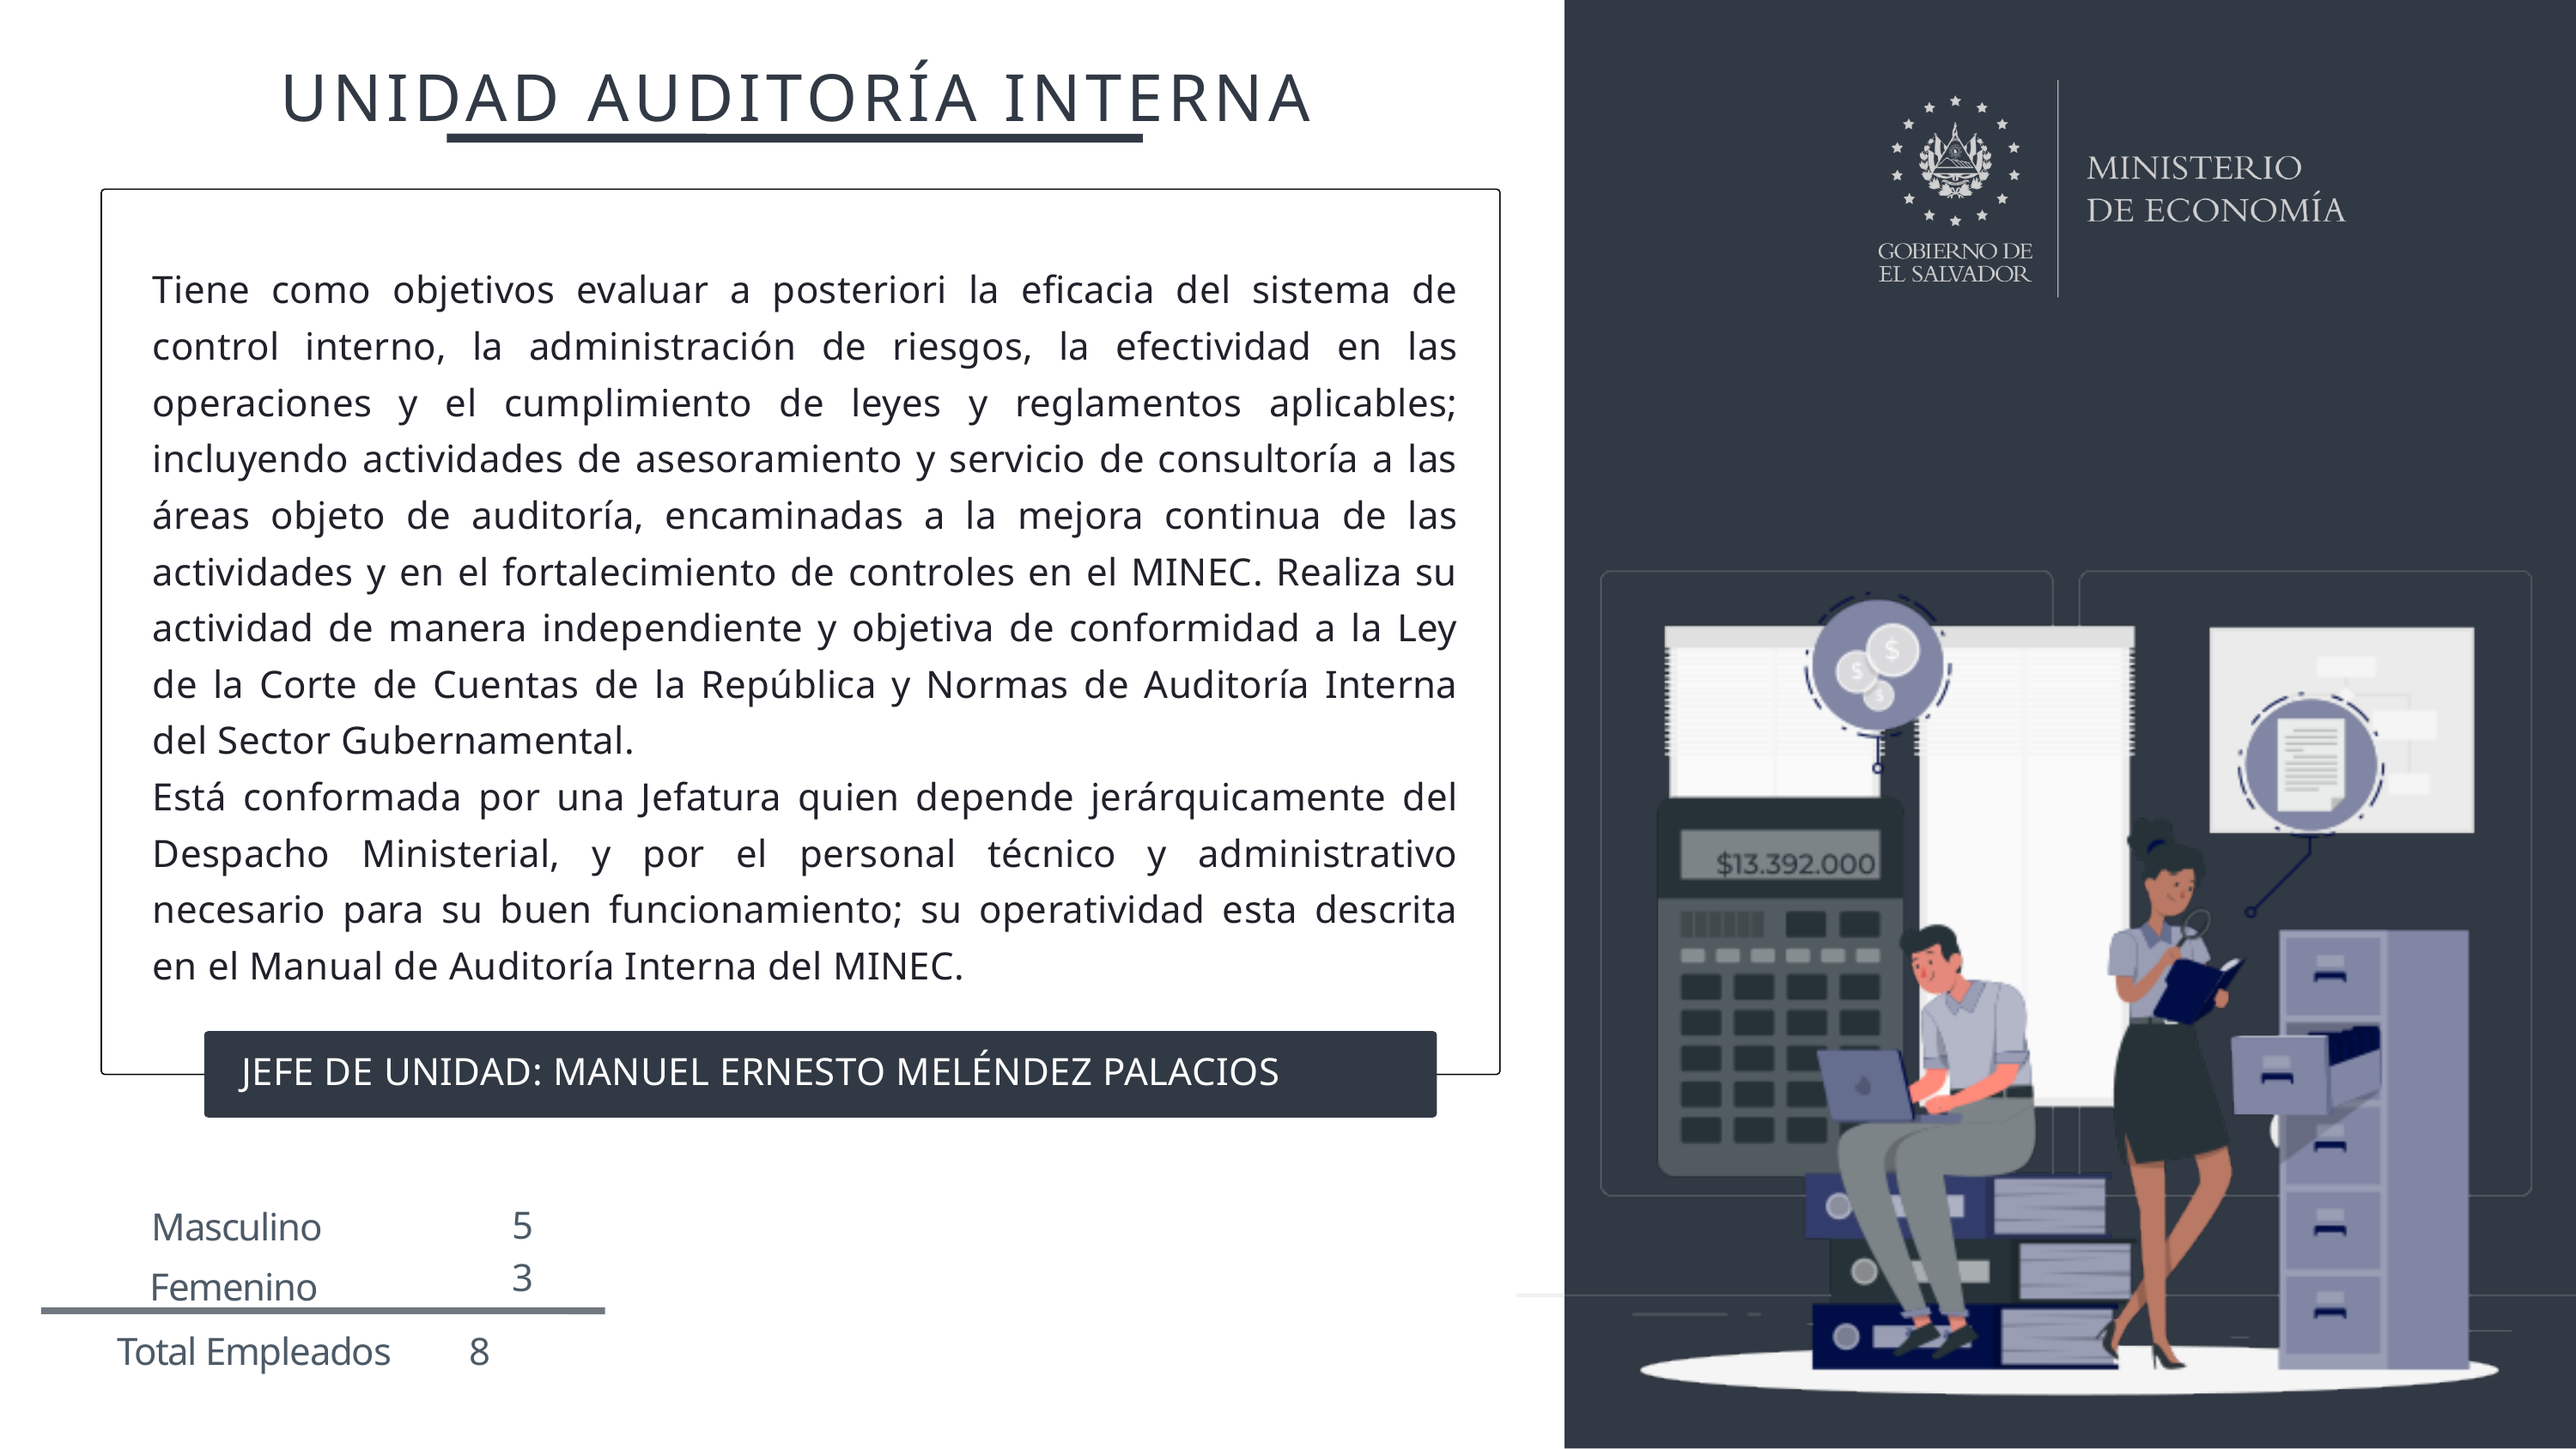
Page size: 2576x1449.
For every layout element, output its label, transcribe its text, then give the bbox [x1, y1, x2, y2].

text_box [100, 137, 1501, 1075]
text_box 3 [512, 1253, 573, 1300]
text_box Total Empleados 8 [117, 1323, 701, 1373]
text_box 5 [514, 1202, 568, 1247]
text_box Masculino [151, 1199, 514, 1248]
text_box [1564, 0, 2576, 448]
text_box Femenino [149, 1258, 513, 1308]
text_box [204, 1030, 1437, 1118]
picture [1869, 73, 2354, 306]
picture [1516, 449, 2576, 1449]
text_box UNIDAD AUDITORÍA INTERNA [0, 58, 1674, 135]
